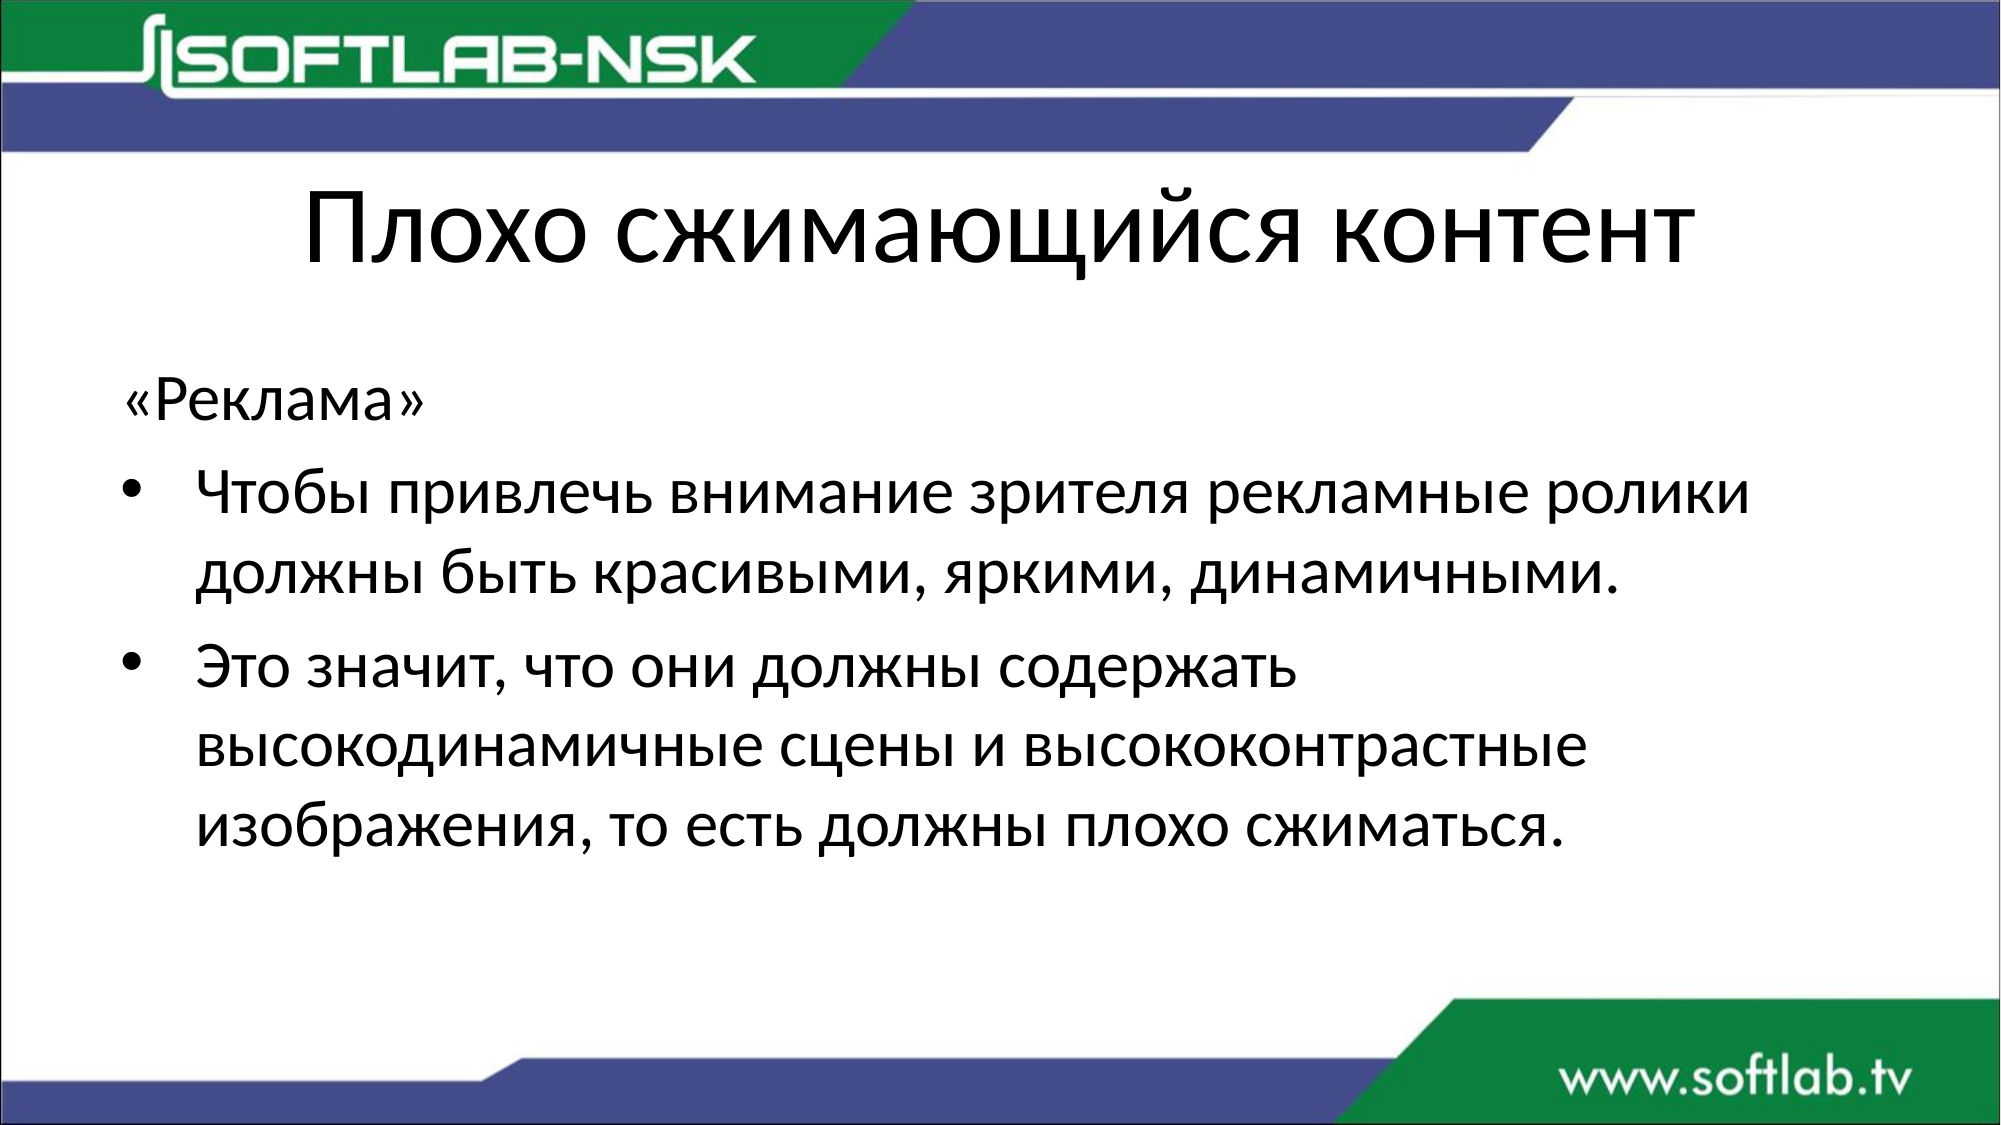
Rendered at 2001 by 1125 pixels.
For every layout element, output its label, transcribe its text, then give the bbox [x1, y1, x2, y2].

list «Реклама» Чтобы привлечь внимание зрителя рекламные ролики должны быть красивыми, яркими, динамичными. Это значит, что они должны содержать высокодинамичные сцены и высококонтрастные изображения, то есть должны плохо сжиматься. [99, 343, 1901, 1006]
picture [0, 0, 2001, 1125]
title Плохо сжимающийся контент [99, 140, 1901, 298]
